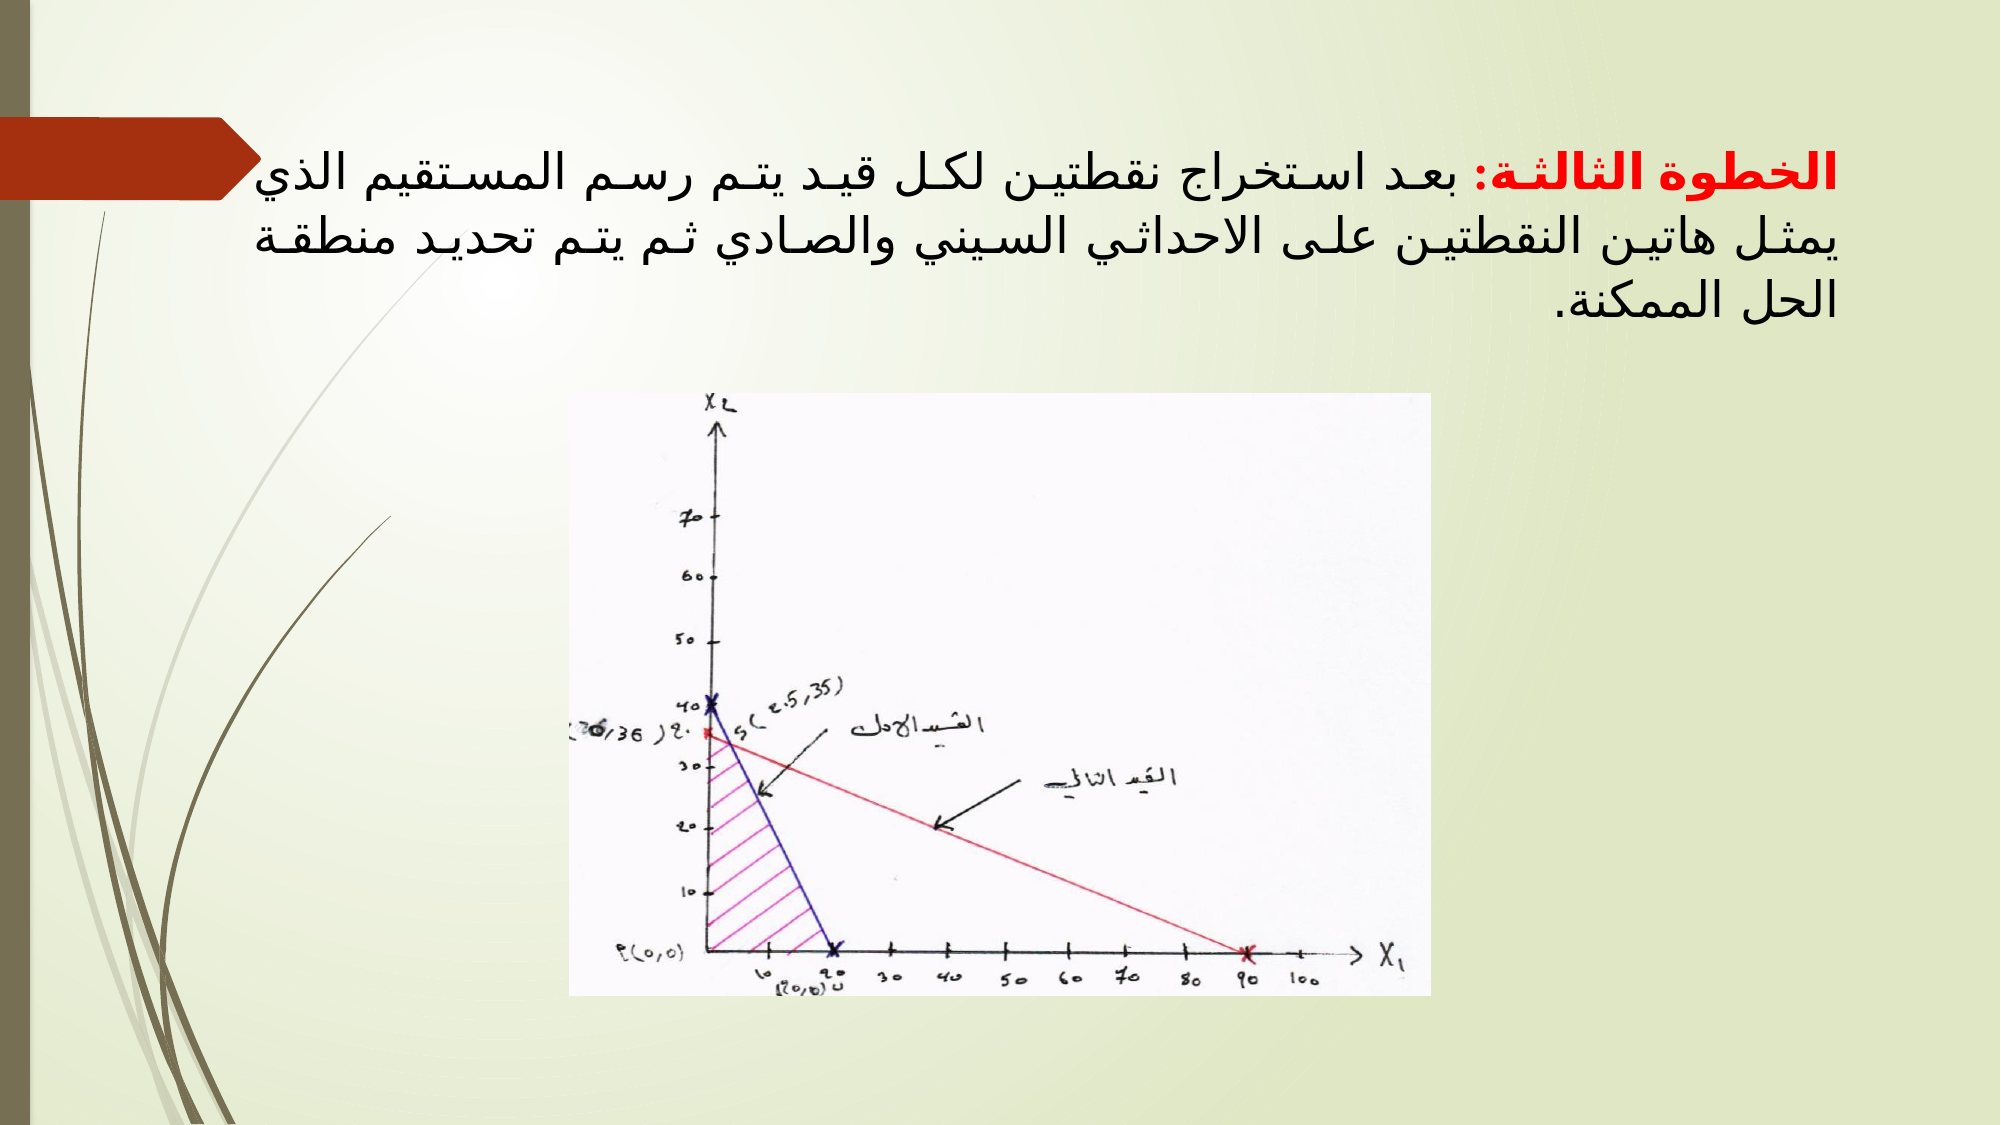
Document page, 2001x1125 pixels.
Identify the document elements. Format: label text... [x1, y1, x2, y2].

text_box الخطوة الثالثة: بعد استخراج نقطتين لكل قيد يتم رسم المستقيم الذي يمثل هاتين النقطتين على الاحداثي السيني والصادي ثم يتم تحديد منطقة الحل الممكنة. [238, 127, 1855, 562]
picture [568, 393, 1431, 996]
